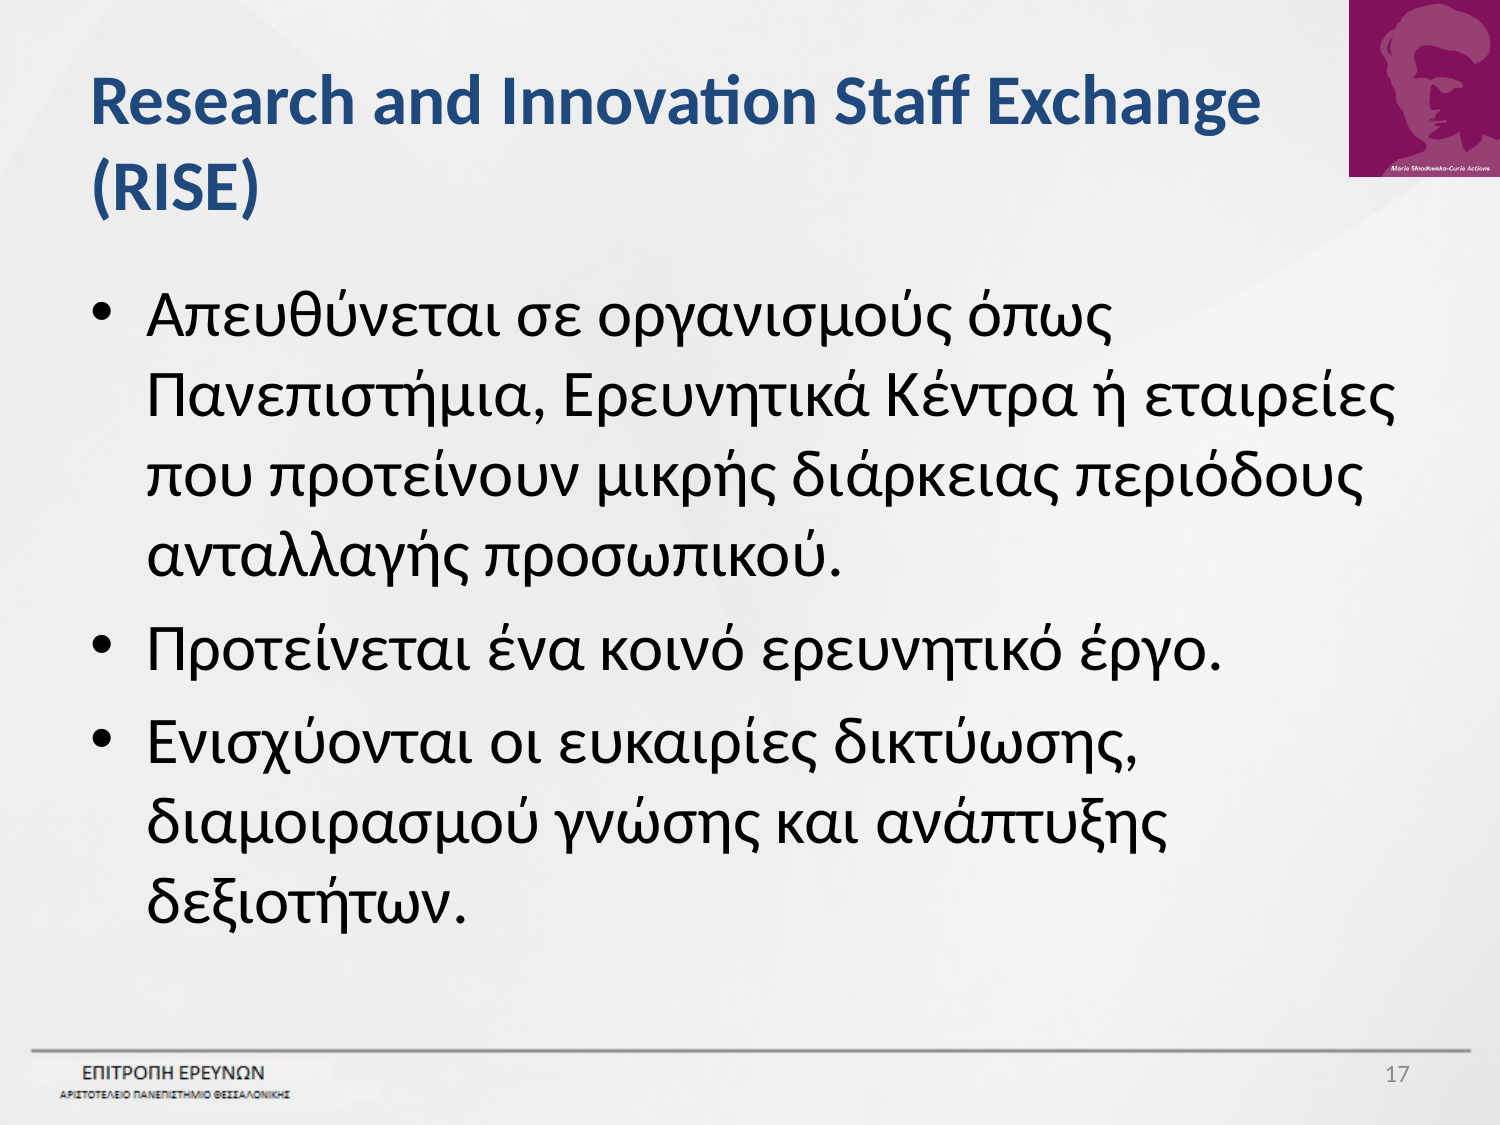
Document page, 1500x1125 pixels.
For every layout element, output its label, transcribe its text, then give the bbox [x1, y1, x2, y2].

list Απευθύνεται σε οργανισμούς όπως Πανεπιστήμια, Ερευνητικά Κέντρα ή εταιρείες που προτείνουν μικρής διάρκειας περιόδους ανταλλαγής προσωπικού. Προτείνεται ένα κοινό ερευνητικό έργο. Ενισχύονται οι ευκαιρίες δικτύωσης, διαμοιρασμού γνώσης και ανάπτυξης δεξιοτήτων. [75, 262, 1425, 1005]
picture [0, 0, 1500, 1125]
slide_number 17 [1074, 1042, 1425, 1103]
title Research and Innovation Staff Exchange (RISE) [75, 45, 1425, 233]
